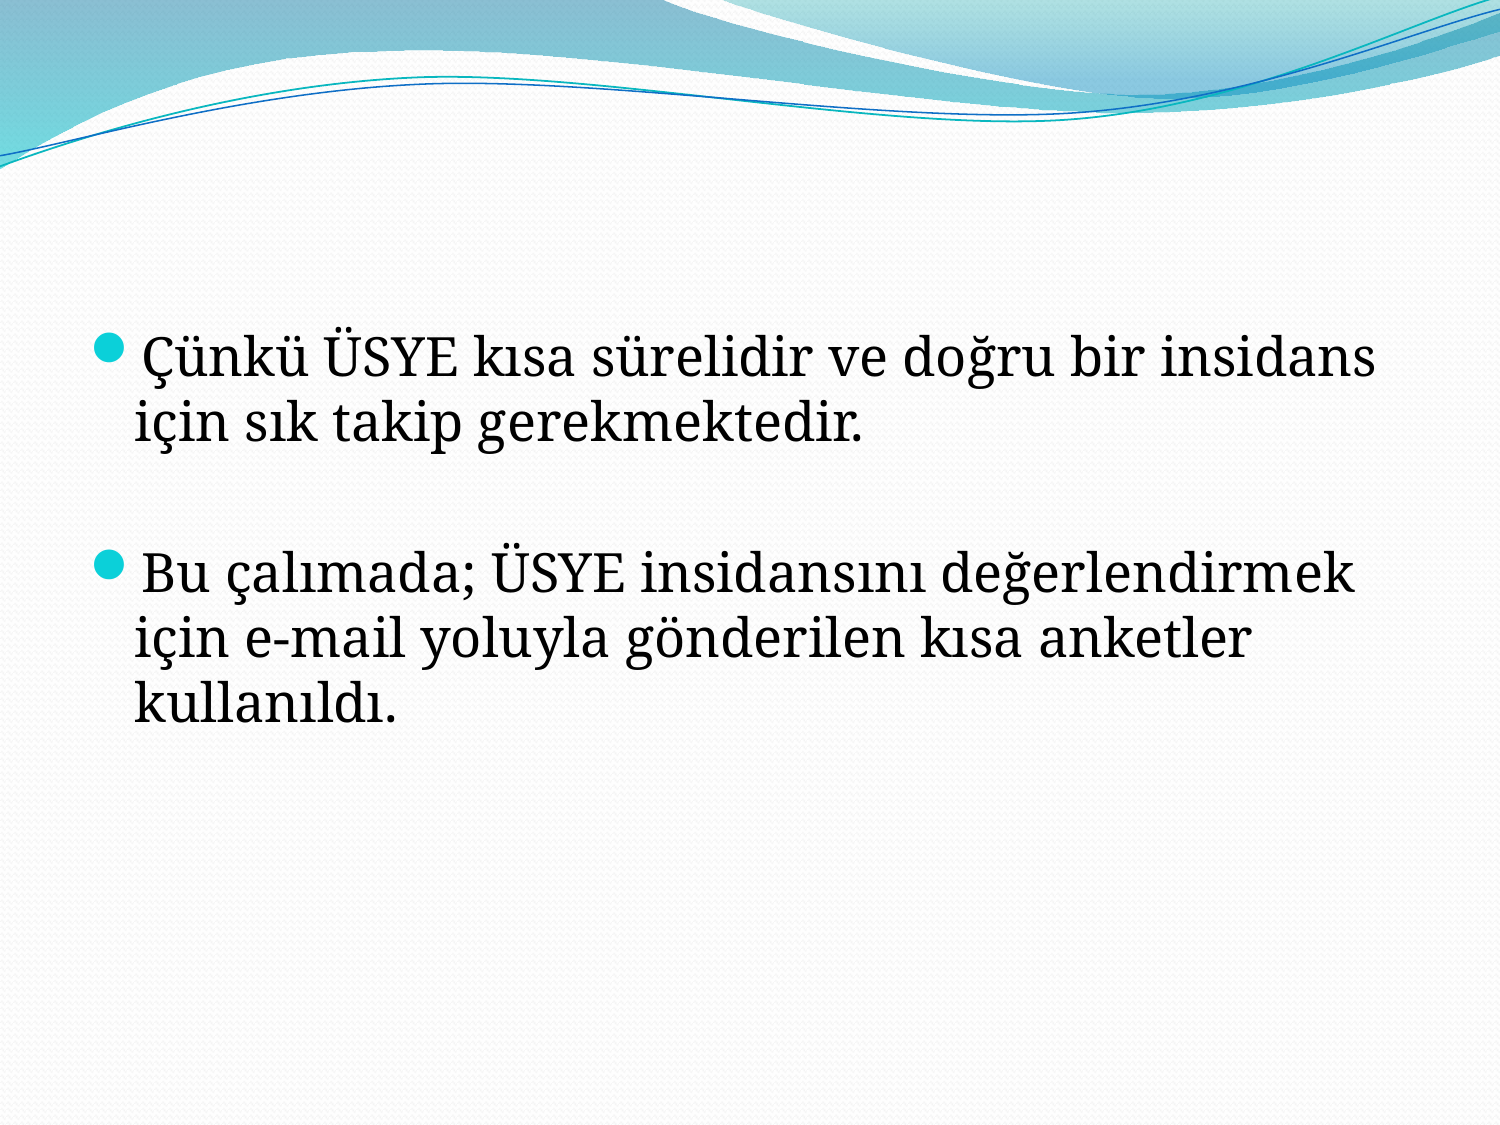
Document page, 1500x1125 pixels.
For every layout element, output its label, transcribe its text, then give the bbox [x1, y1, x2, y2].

list Çünkü ÜSYE kısa sürelidir ve doğru bir insidans için sık takip gerekmektedir. Bu çalımada; ÜSYE insidansını değerlendirmek için e-mail yoluyla gönderilen kısa anketler kullanıldı. [75, 314, 1425, 1038]
